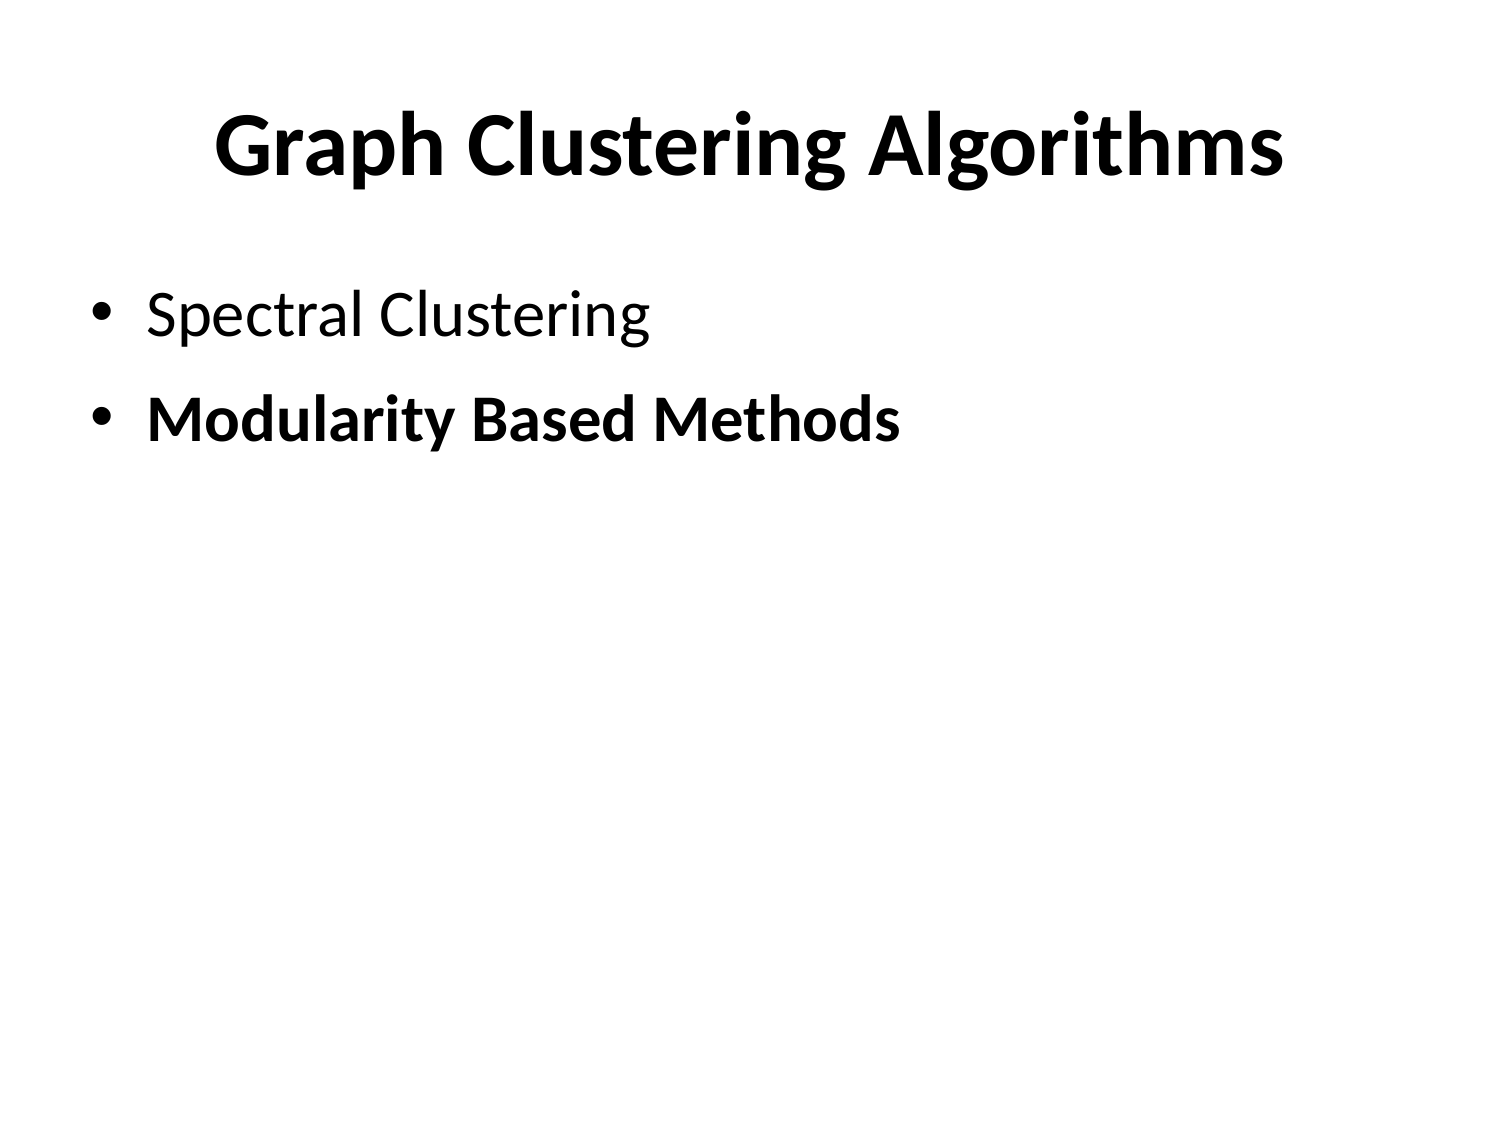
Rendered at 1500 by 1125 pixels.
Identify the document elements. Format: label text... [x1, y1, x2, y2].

title Graph Clustering Algorithms [75, 45, 1425, 233]
list Spectral Clustering Modularity Based Methods [75, 262, 1425, 1005]
